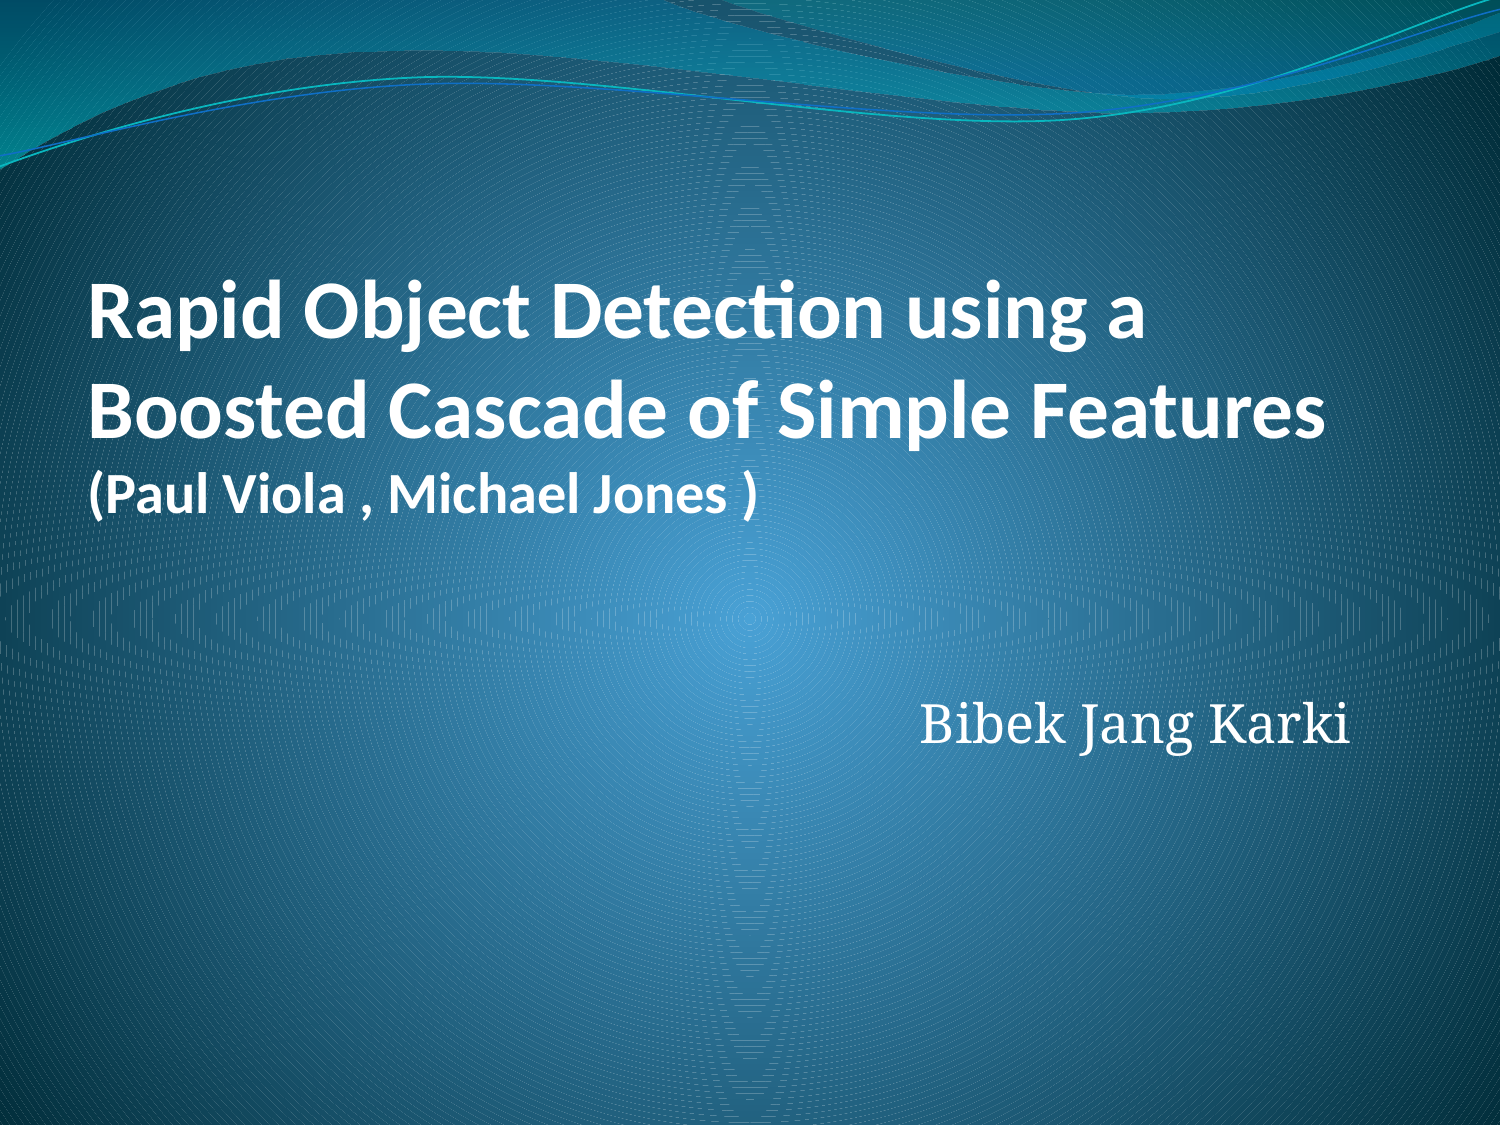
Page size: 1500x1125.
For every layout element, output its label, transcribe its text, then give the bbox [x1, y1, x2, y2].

title Rapid Object Detection using a Boosted Cascade of Simple Features (Paul Viola , Michael Jones ) [87, 137, 1376, 525]
subtitle Bibek Jang Karki [87, 529, 1376, 818]
